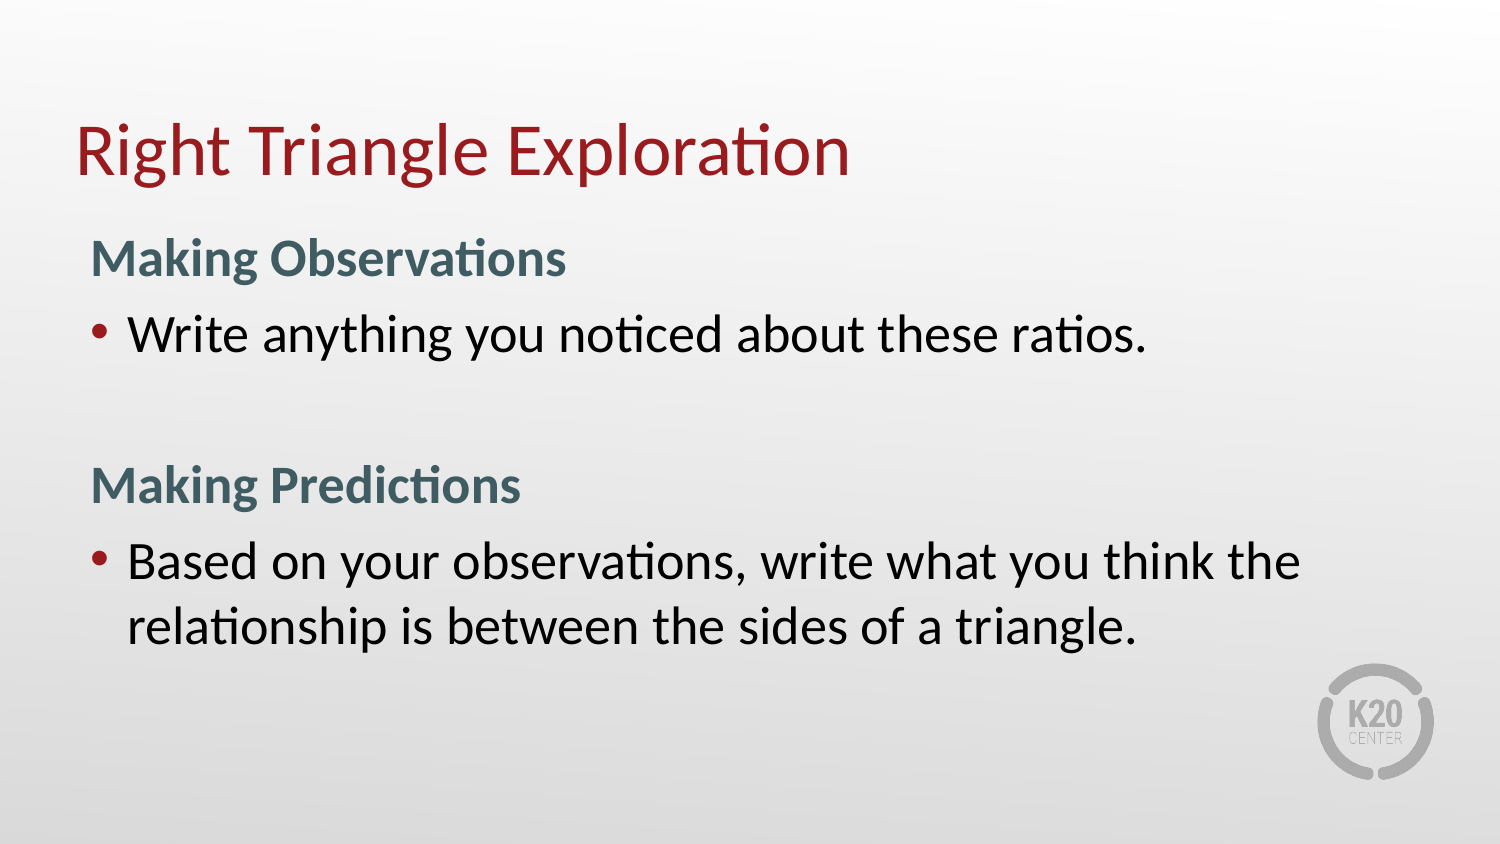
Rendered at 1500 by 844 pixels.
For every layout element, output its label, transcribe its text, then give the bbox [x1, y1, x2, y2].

title Right Triangle Exploration [75, 50, 1425, 191]
list Making Observations Write anything you noticed about these ratios. Making Predictions Based on your observations, write what you think the relationship is between the sides of a triangle. [75, 214, 1425, 779]
